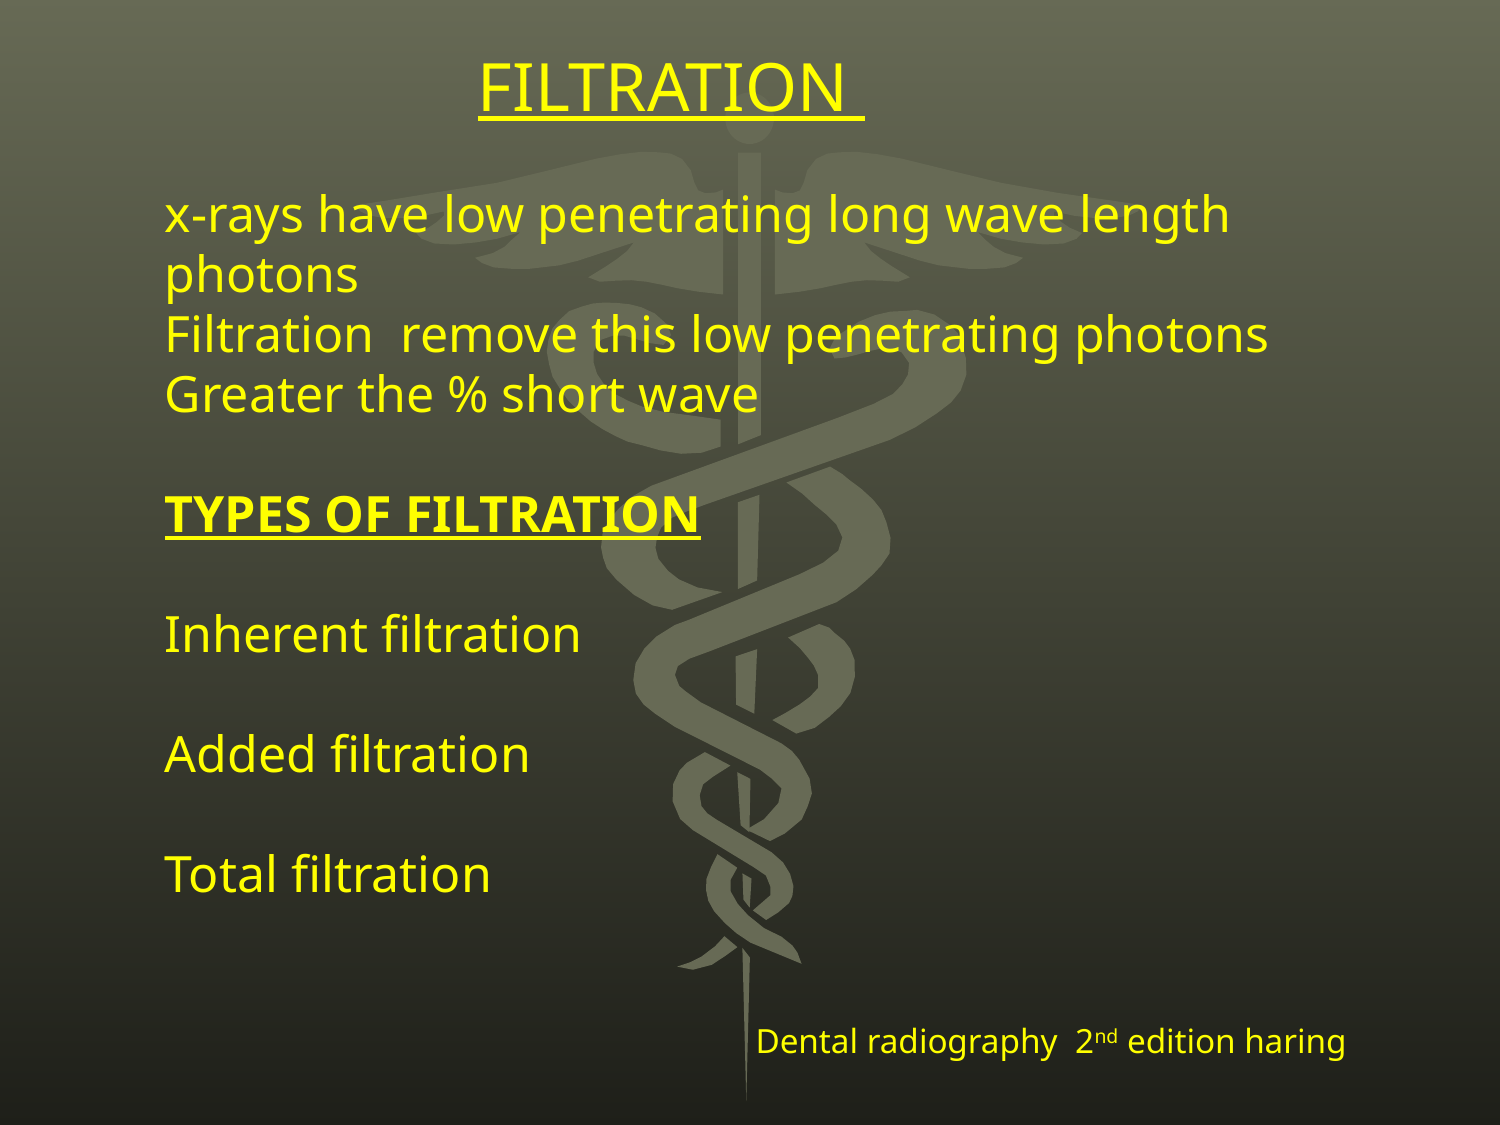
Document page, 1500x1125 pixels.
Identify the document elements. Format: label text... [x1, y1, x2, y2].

text_box Dental radiography 2nd edition haring [740, 1012, 1362, 1068]
text_box FILTRATION [462, 37, 881, 133]
text_box x-rays have low penetrating long wave length photons Filtration remove this low penetrating photons Greater the % short wave TYPES OF FILTRATION Inherent filtration Added filtration Total filtration [149, 174, 1425, 1090]
